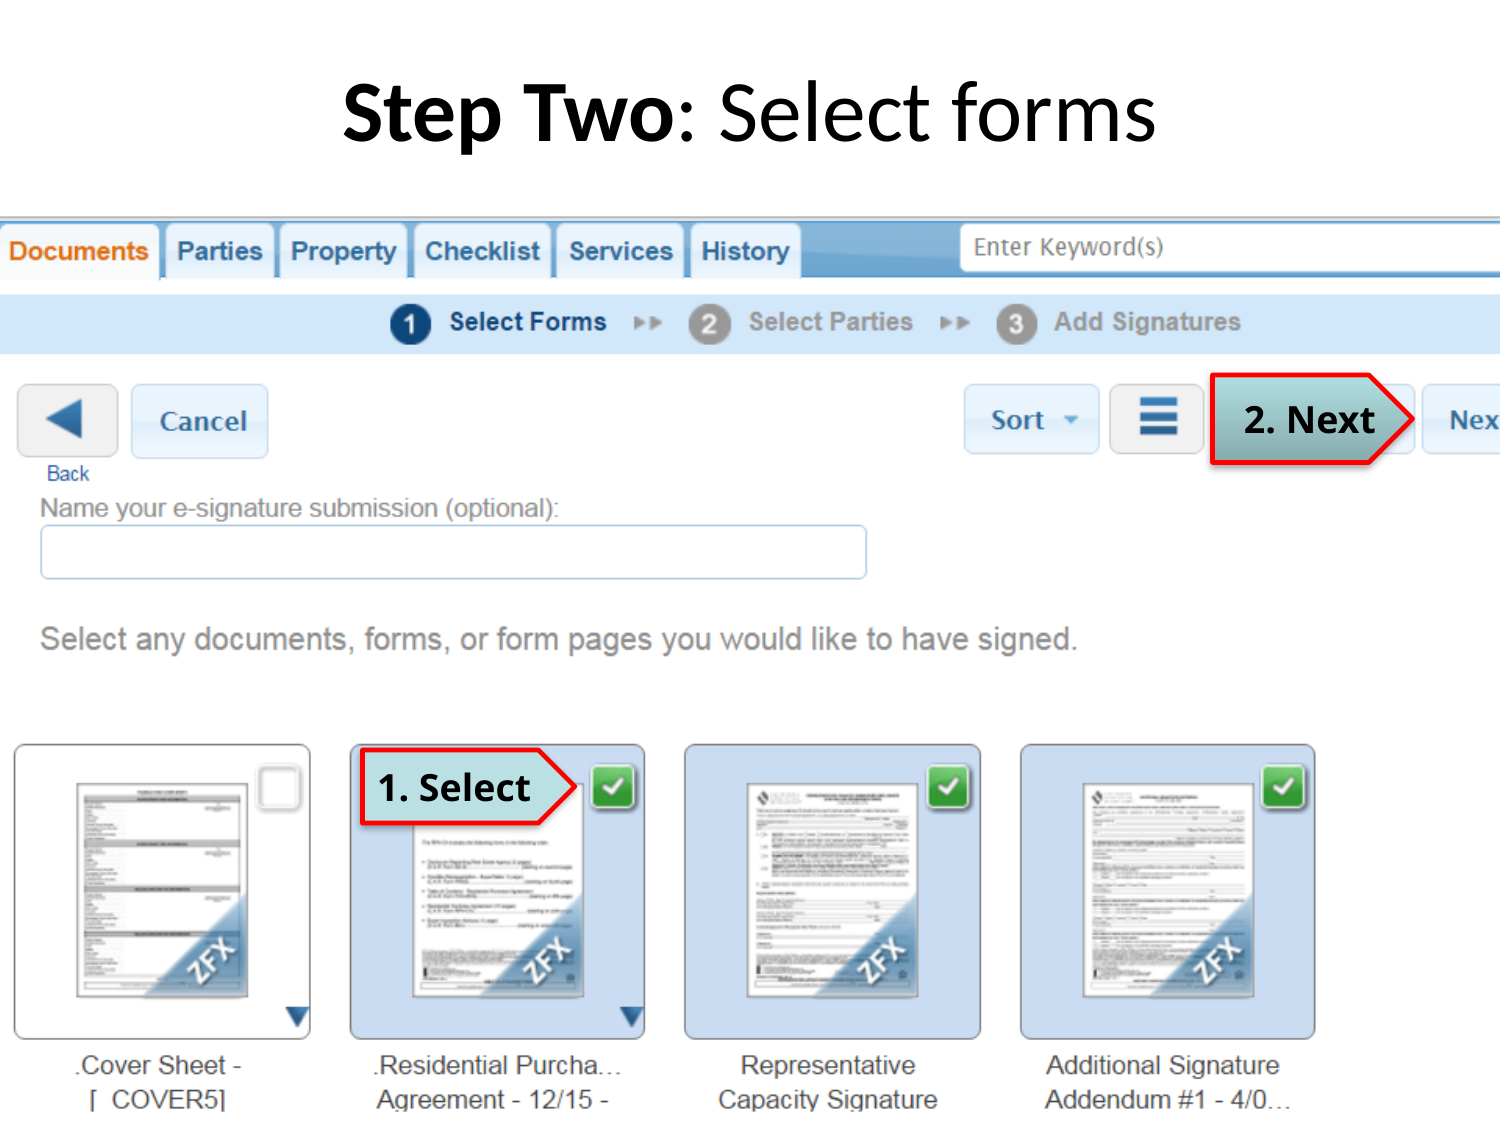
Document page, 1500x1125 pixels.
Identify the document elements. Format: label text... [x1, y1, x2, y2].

picture [0, 215, 1500, 1125]
title Step Two: Select forms [75, 12, 1425, 200]
